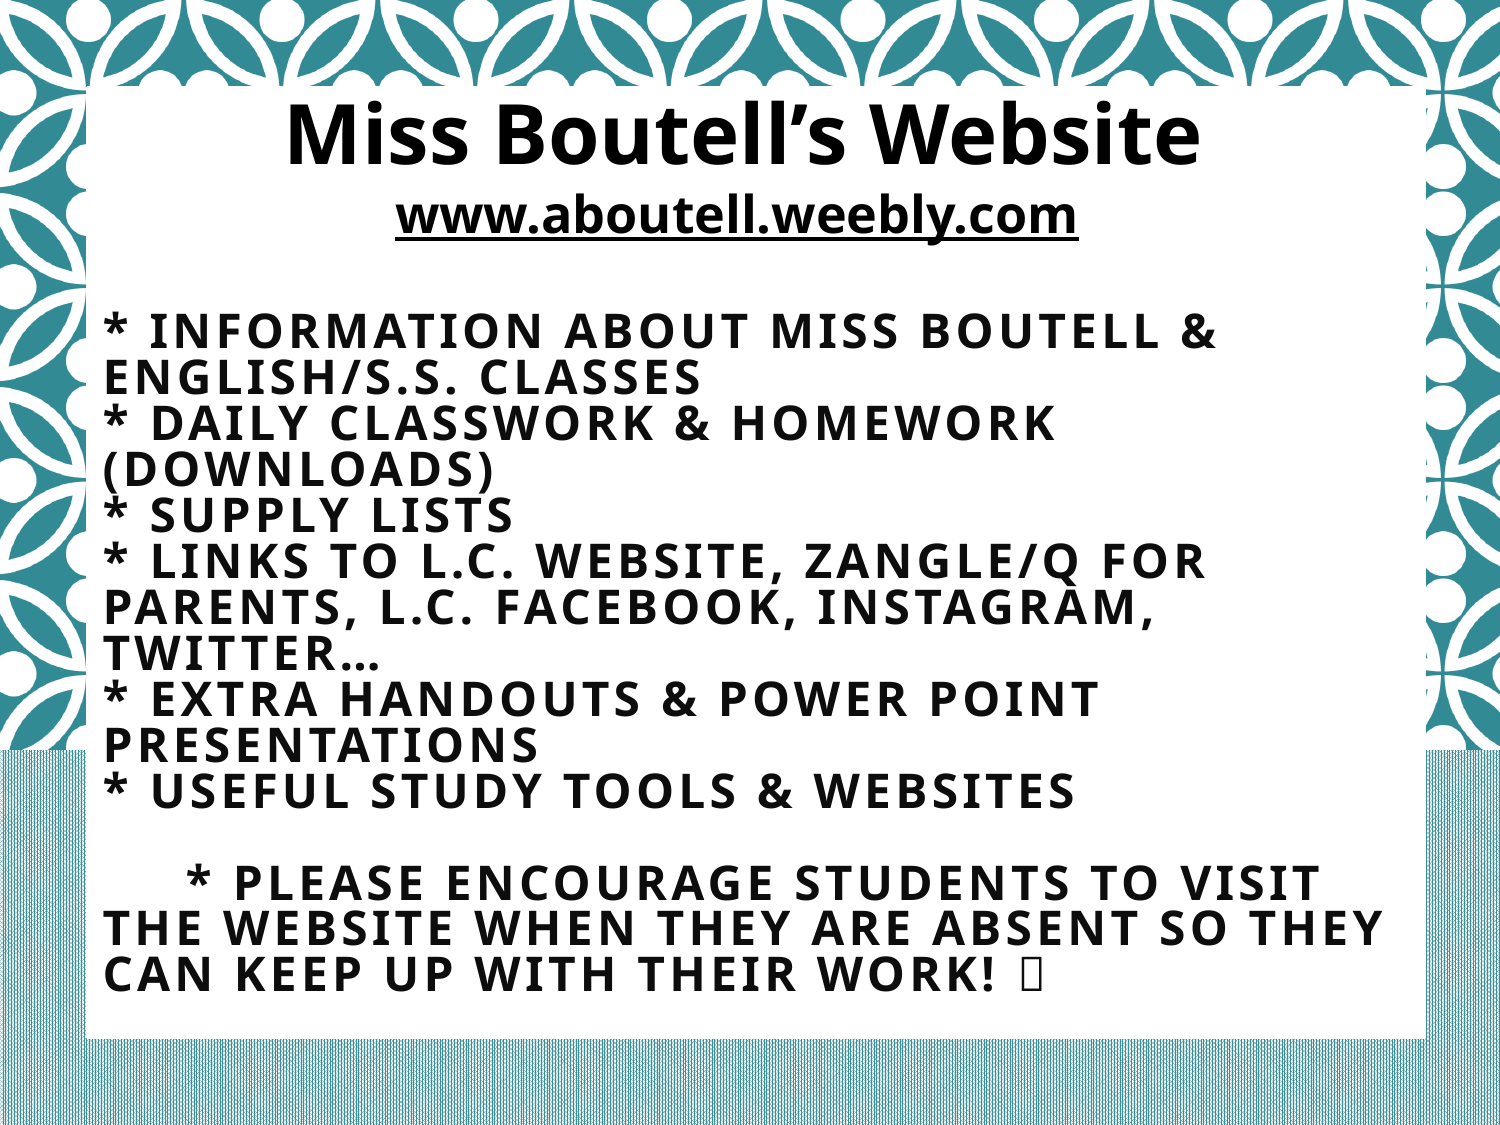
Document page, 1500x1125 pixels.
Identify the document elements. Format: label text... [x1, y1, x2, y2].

text_box [86, 86, 1426, 1039]
text_box Miss Boutell’s Website www.aboutell.weebly.com [62, 73, 1425, 260]
title * Information about Miss Boutell & English/S.S. Classes * Daily Classwork & Homework (Downloads) * Supply Lists * Links to L.C. Website, Zangle/Q for Parents, L.C. Facebook, Instagram, Twitter… * Extra Handouts & Power Point Presentations * Useful Study Tools & Websites * Please encourage students to visit the website when they are absent so they can keep up with their work!  [87, 268, 1425, 1044]
